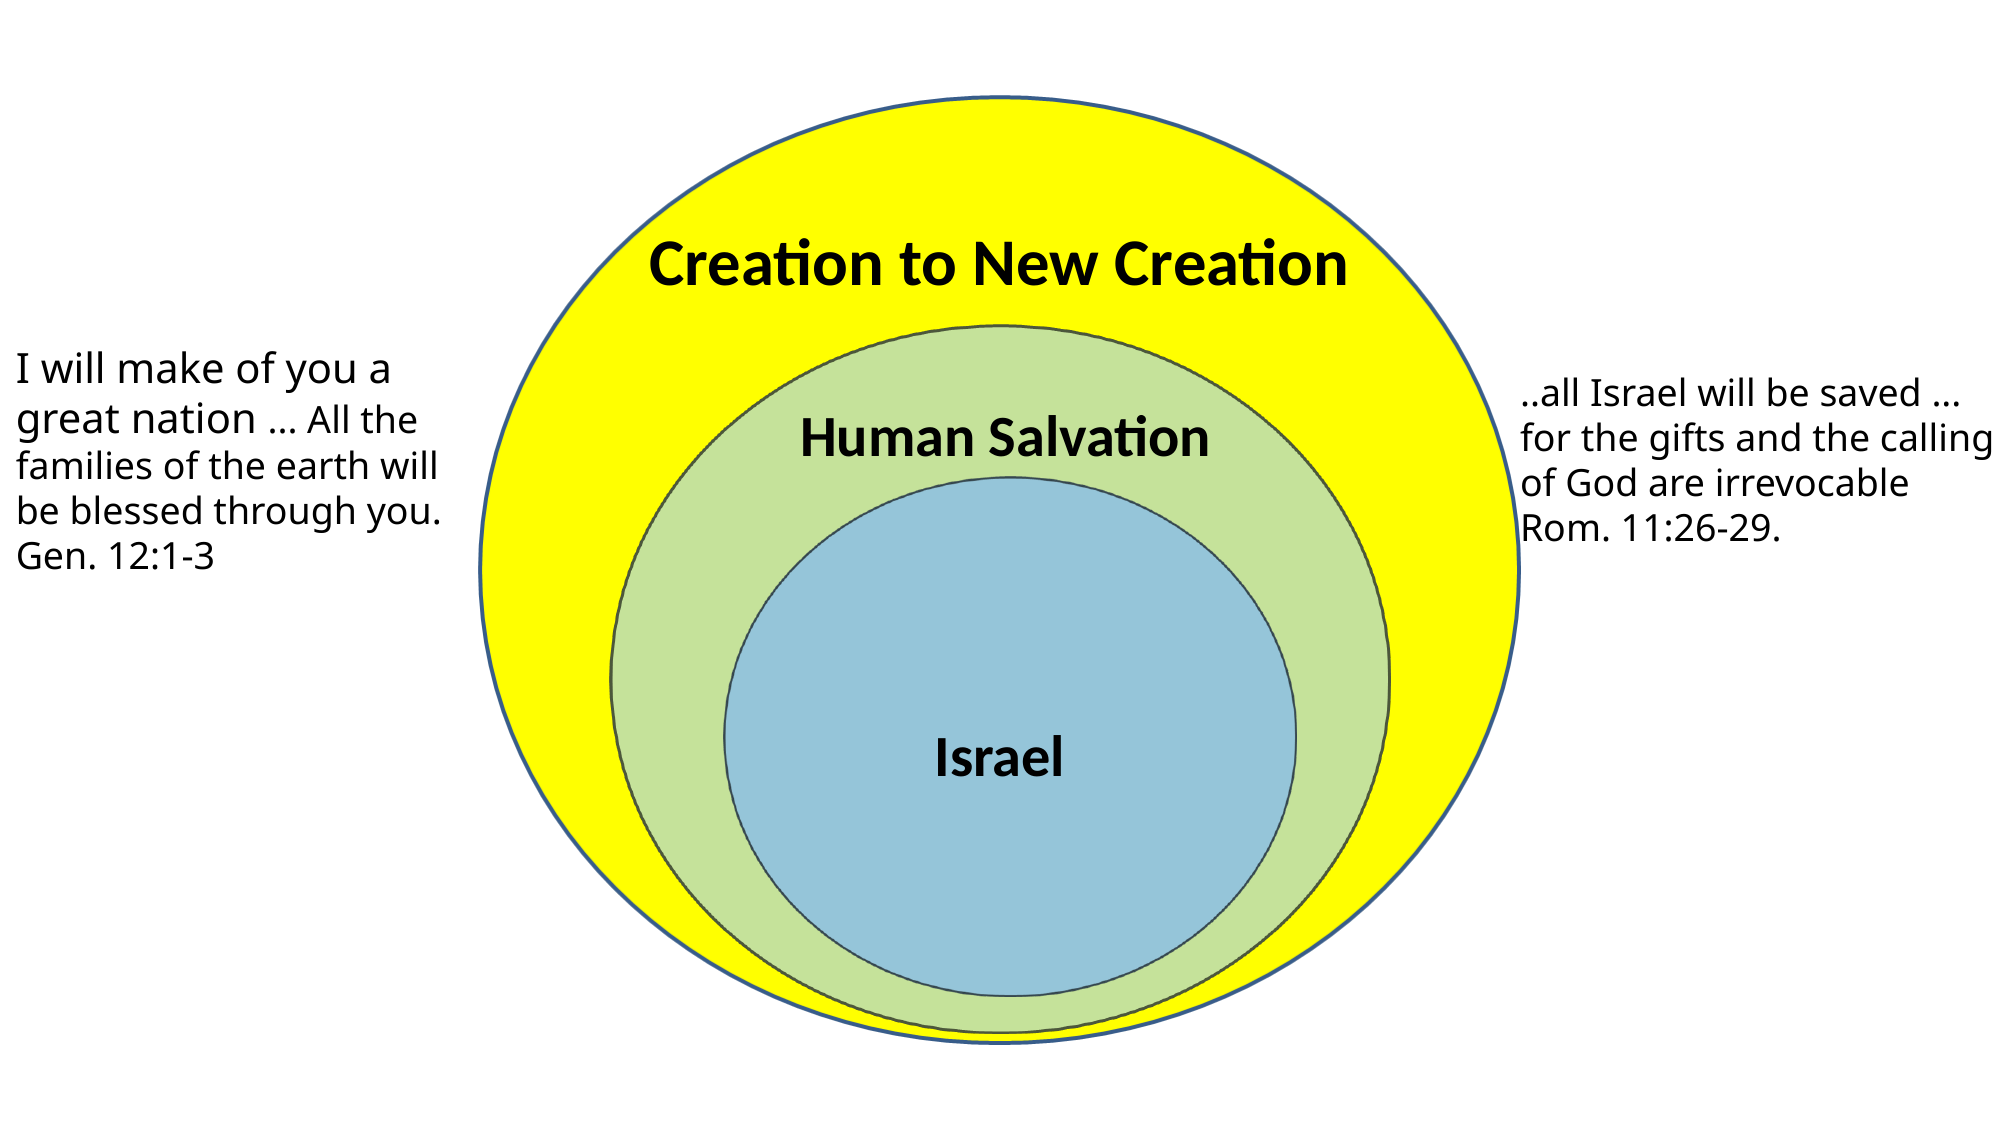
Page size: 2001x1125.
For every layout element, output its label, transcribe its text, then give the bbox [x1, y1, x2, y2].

text_box I will make of you a great nation ... All the families of the earth will be blessed through you. Gen. 12:1-3 [1, 334, 464, 584]
picture [478, 95, 1522, 1045]
text_box ..all Israel will be saved ... for the gifts and the calling of God are irrevocable Rom. 11:26-29. [1526, 362, 2000, 557]
